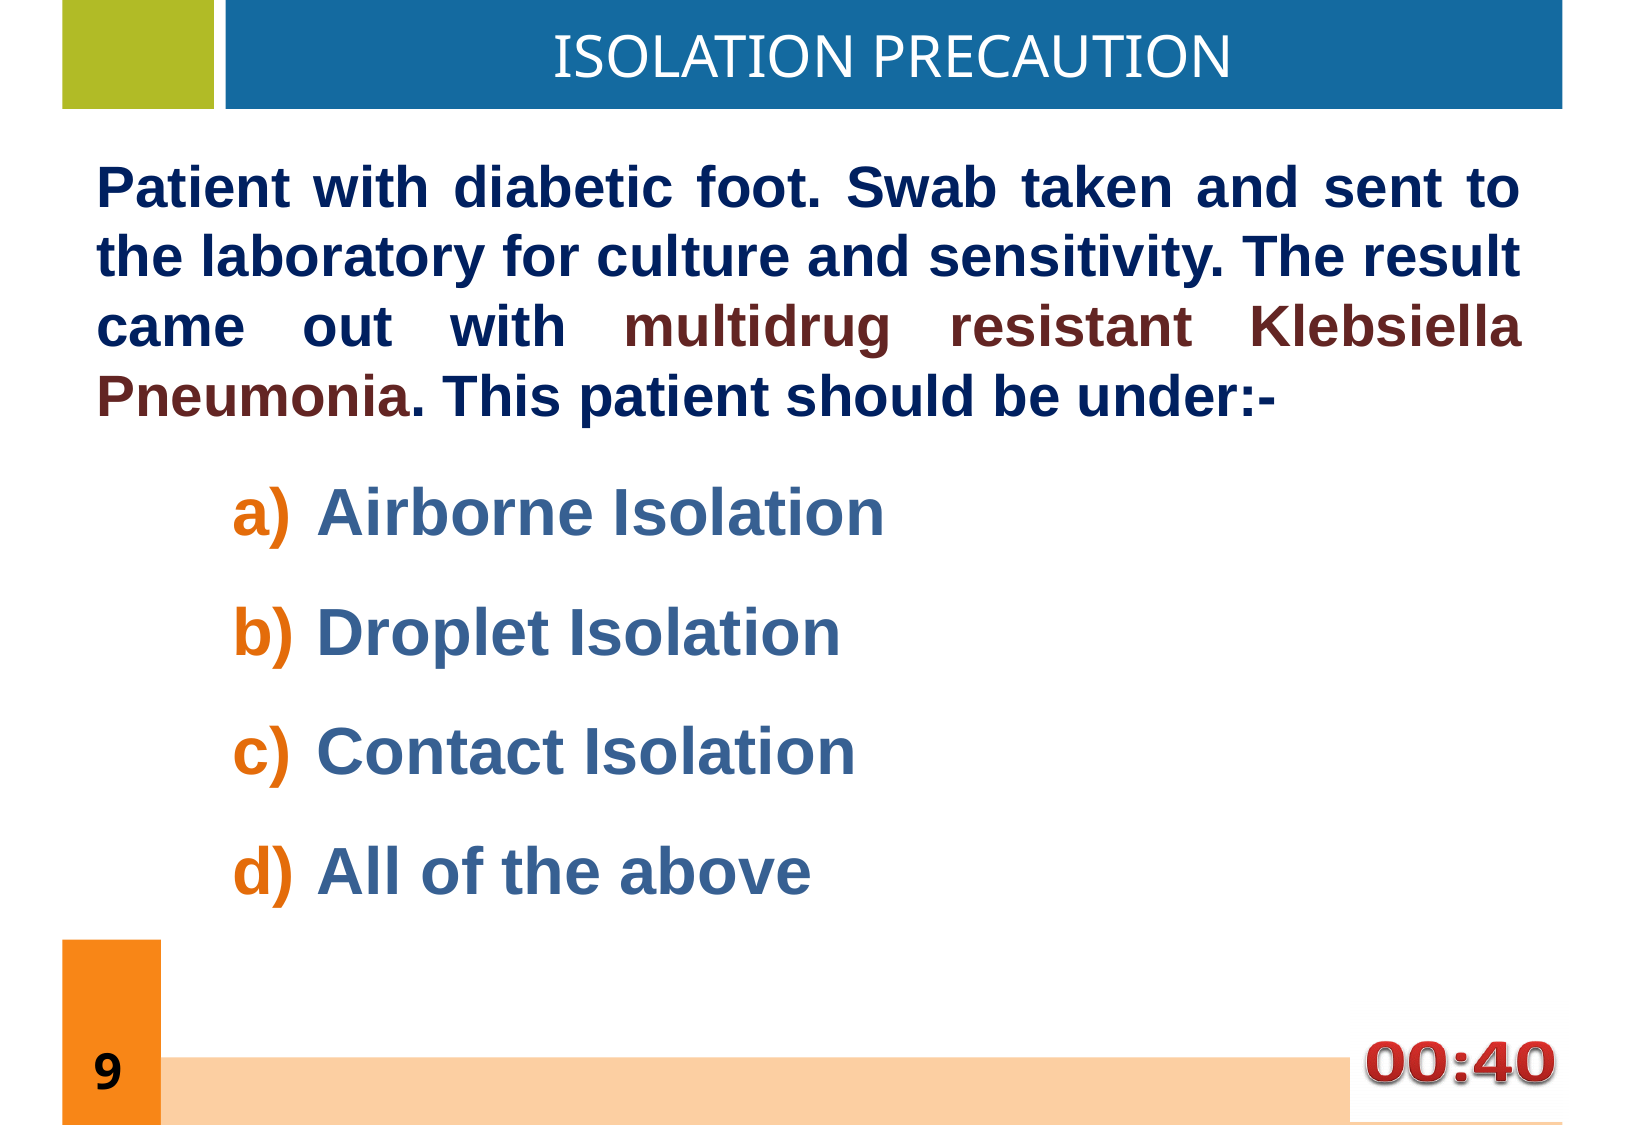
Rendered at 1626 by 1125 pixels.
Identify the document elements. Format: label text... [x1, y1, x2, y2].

picture [1349, 998, 1569, 1122]
text_box Patient with diabetic foot. Swab taken and sent to the laboratory for culture and sensitivity. The result came out with multidrug resistant Klebsiella Pneumonia. This patient should be under:- Airborne Isolation Droplet Isolation Contact Isolation All of the above [81, 141, 1538, 916]
text_box [60, 0, 216, 111]
text_box 9 [70, 1032, 146, 1107]
text_box [60, 938, 163, 1125]
text_box [159, 1055, 1345, 1125]
text_box ISOLATION PRECAUTION [224, 0, 1564, 111]
